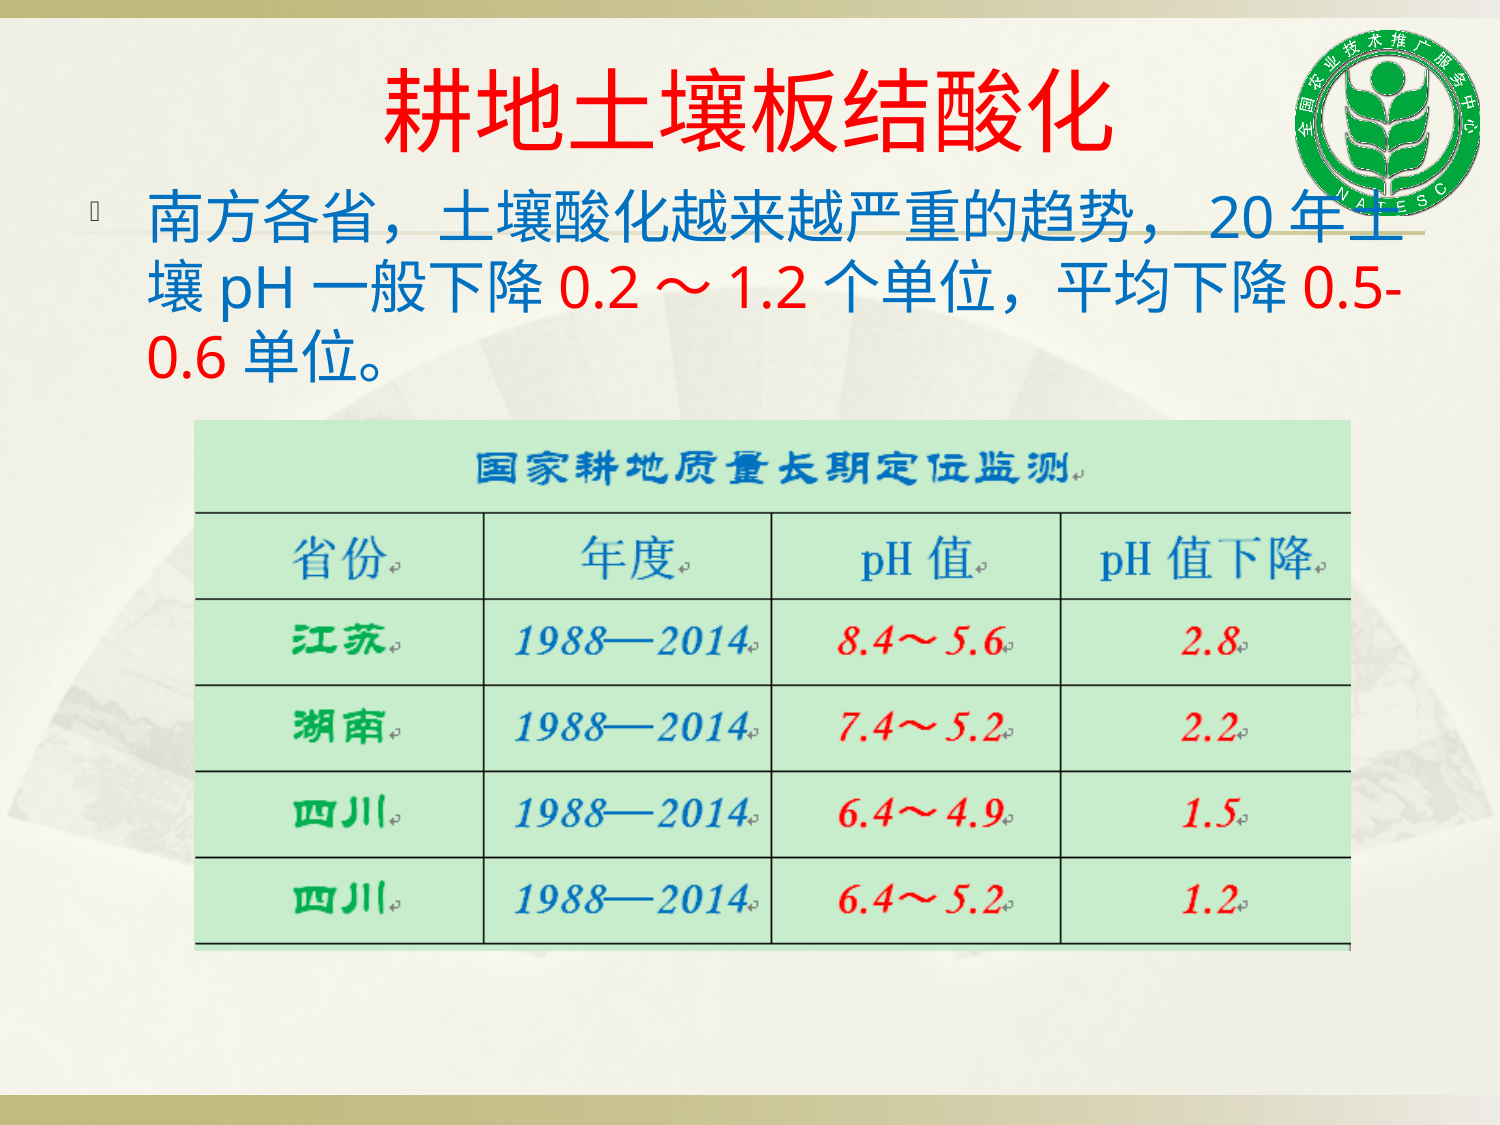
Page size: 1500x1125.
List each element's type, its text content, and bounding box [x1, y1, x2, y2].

picture [1295, 30, 1480, 216]
title 耕地土壤板结酸化 [75, 45, 1425, 172]
list 南方各省，土壤酸化越来越严重的趋势，20年土壤pH一般下降0.2～1.2个单位，平均下降0.5-0.6单位。 [75, 172, 1425, 1005]
picture [194, 420, 1352, 951]
